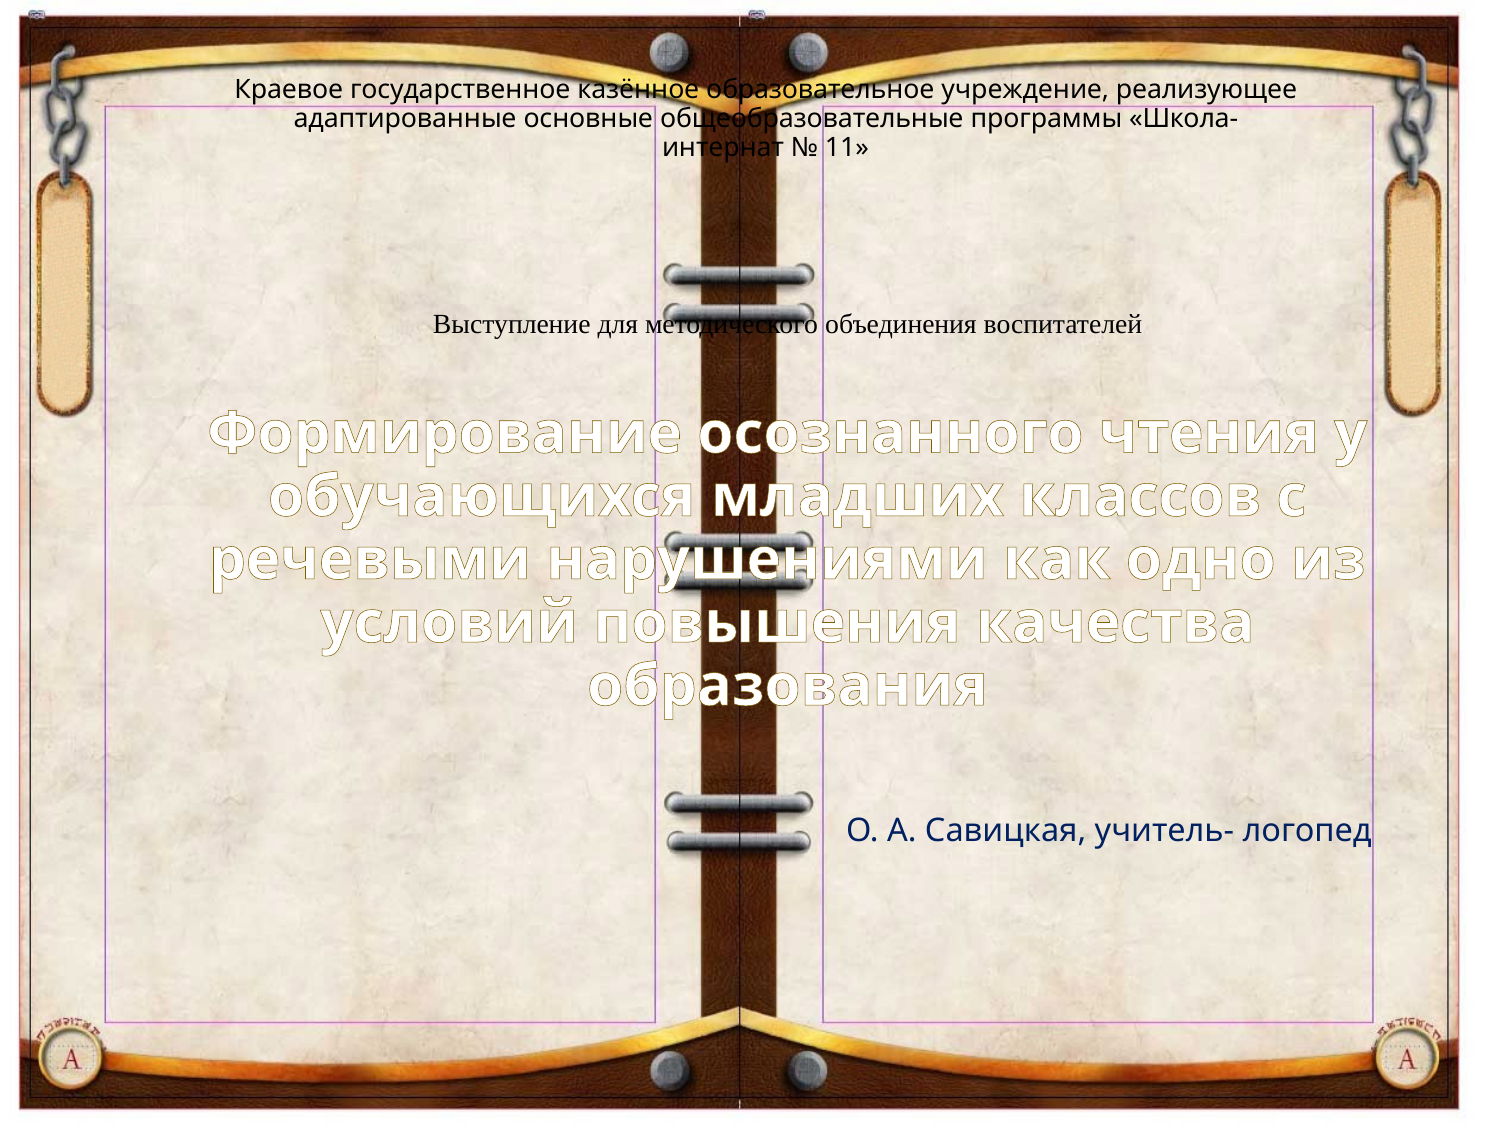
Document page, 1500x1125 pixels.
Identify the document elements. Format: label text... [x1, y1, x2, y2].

picture [0, 0, 1500, 1125]
subtitle Выступление для методического объединения воспитателей Формирование осознанного чтения у обучающихся младших классов с речевыми нарушениями как одно из условий повышения качества образования О. А. Савицкая, учитель- логопед [187, 302, 1388, 863]
title Краевое государственное казённое образовательное учреждение, реализующее адаптированные основные общеобразовательные программы «Школа- интернат № 11» [218, 66, 1313, 302]
